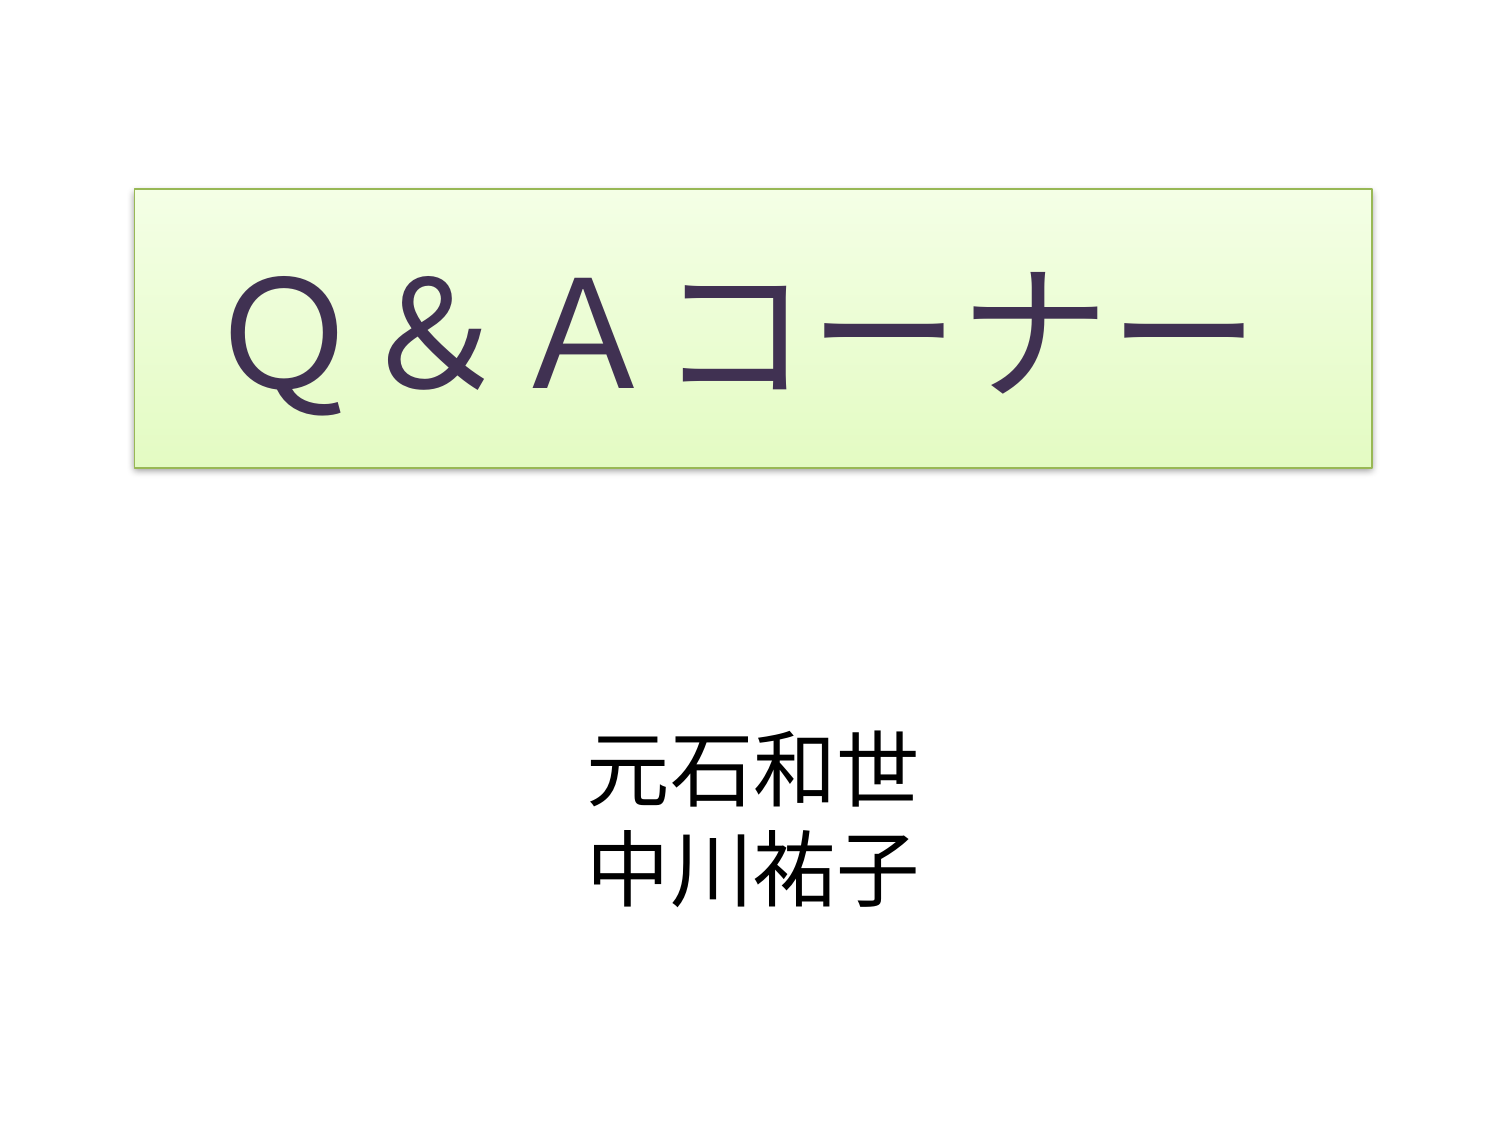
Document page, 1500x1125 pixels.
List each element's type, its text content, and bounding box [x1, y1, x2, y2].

text_box 元石和世 中川祐子 [335, 714, 1171, 921]
text_box Ｑ＆Ａコーナー [134, 188, 1373, 469]
